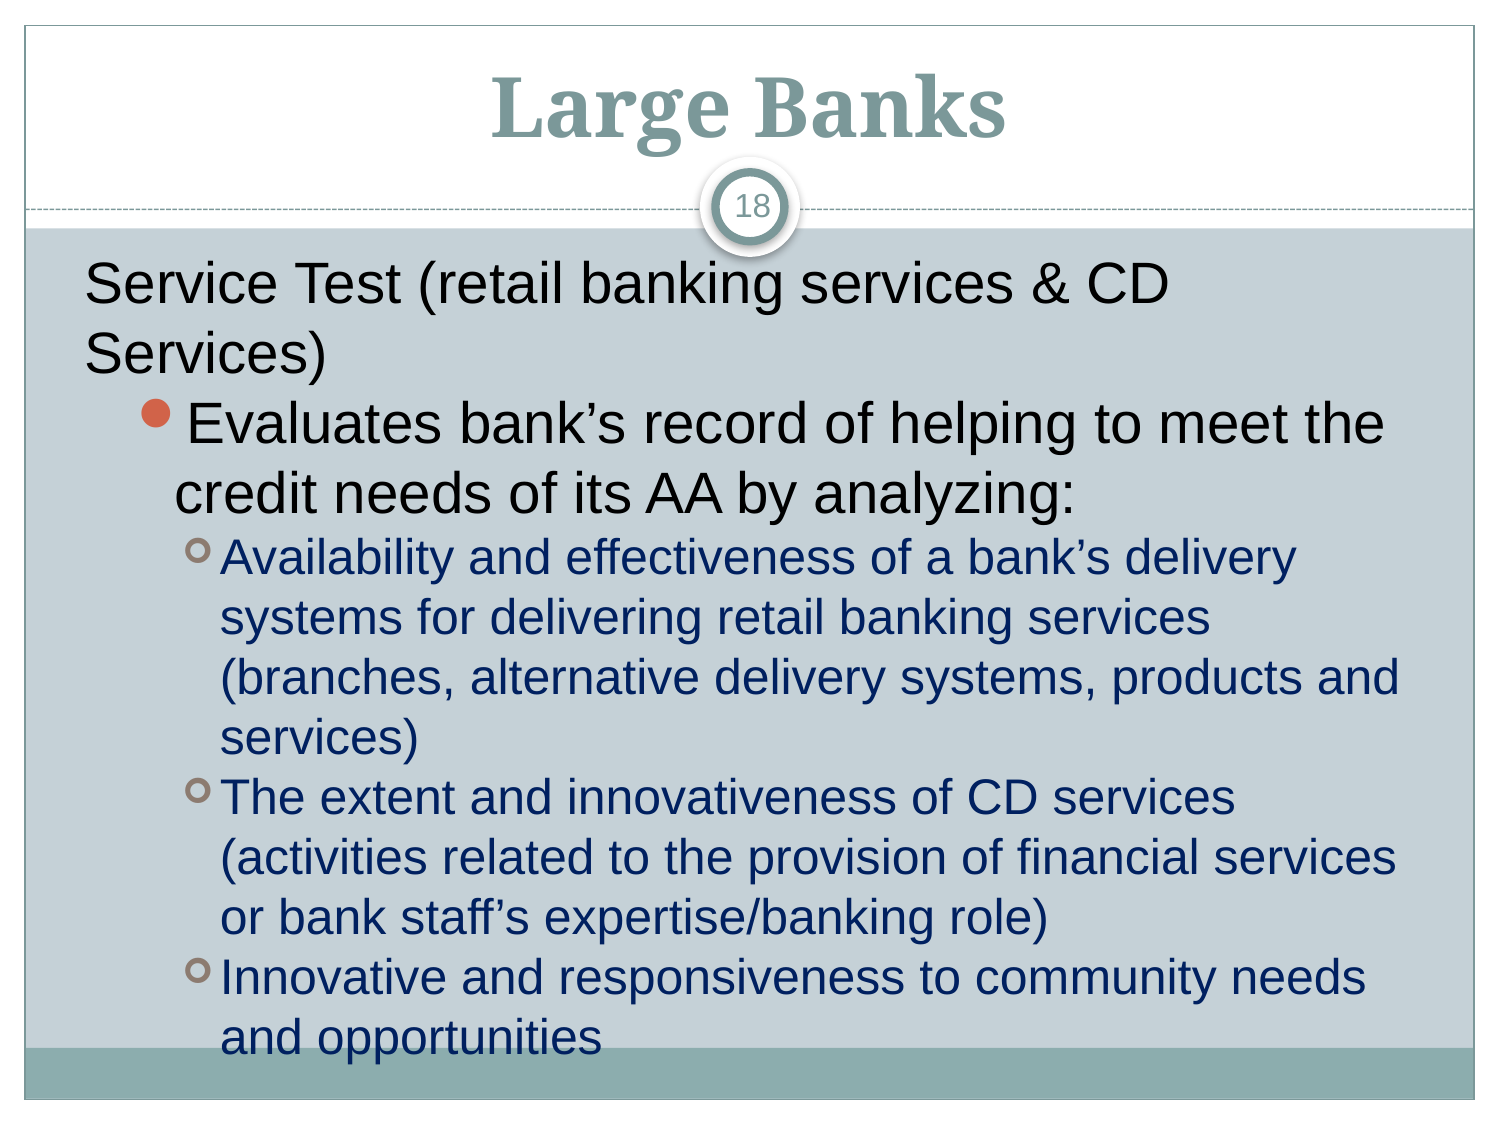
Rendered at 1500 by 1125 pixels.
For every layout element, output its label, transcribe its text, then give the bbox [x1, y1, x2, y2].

title Large Banks [49, 37, 1450, 162]
list Service Test (retail banking services & CD Services) Evaluates bank’s record of helping to meet the credit needs of its AA by analyzing: Availability and effectiveness of a bank’s delivery systems for delivering retail banking services (branches, alternative delivery systems, products and services) The extent and innovativeness of CD services (activities related to the provision of financial services or bank staff’s expertise/banking role) Innovative and responsiveness to community needs and opportunities [24, 237, 1420, 1075]
slide_number 18 [715, 168, 791, 237]
